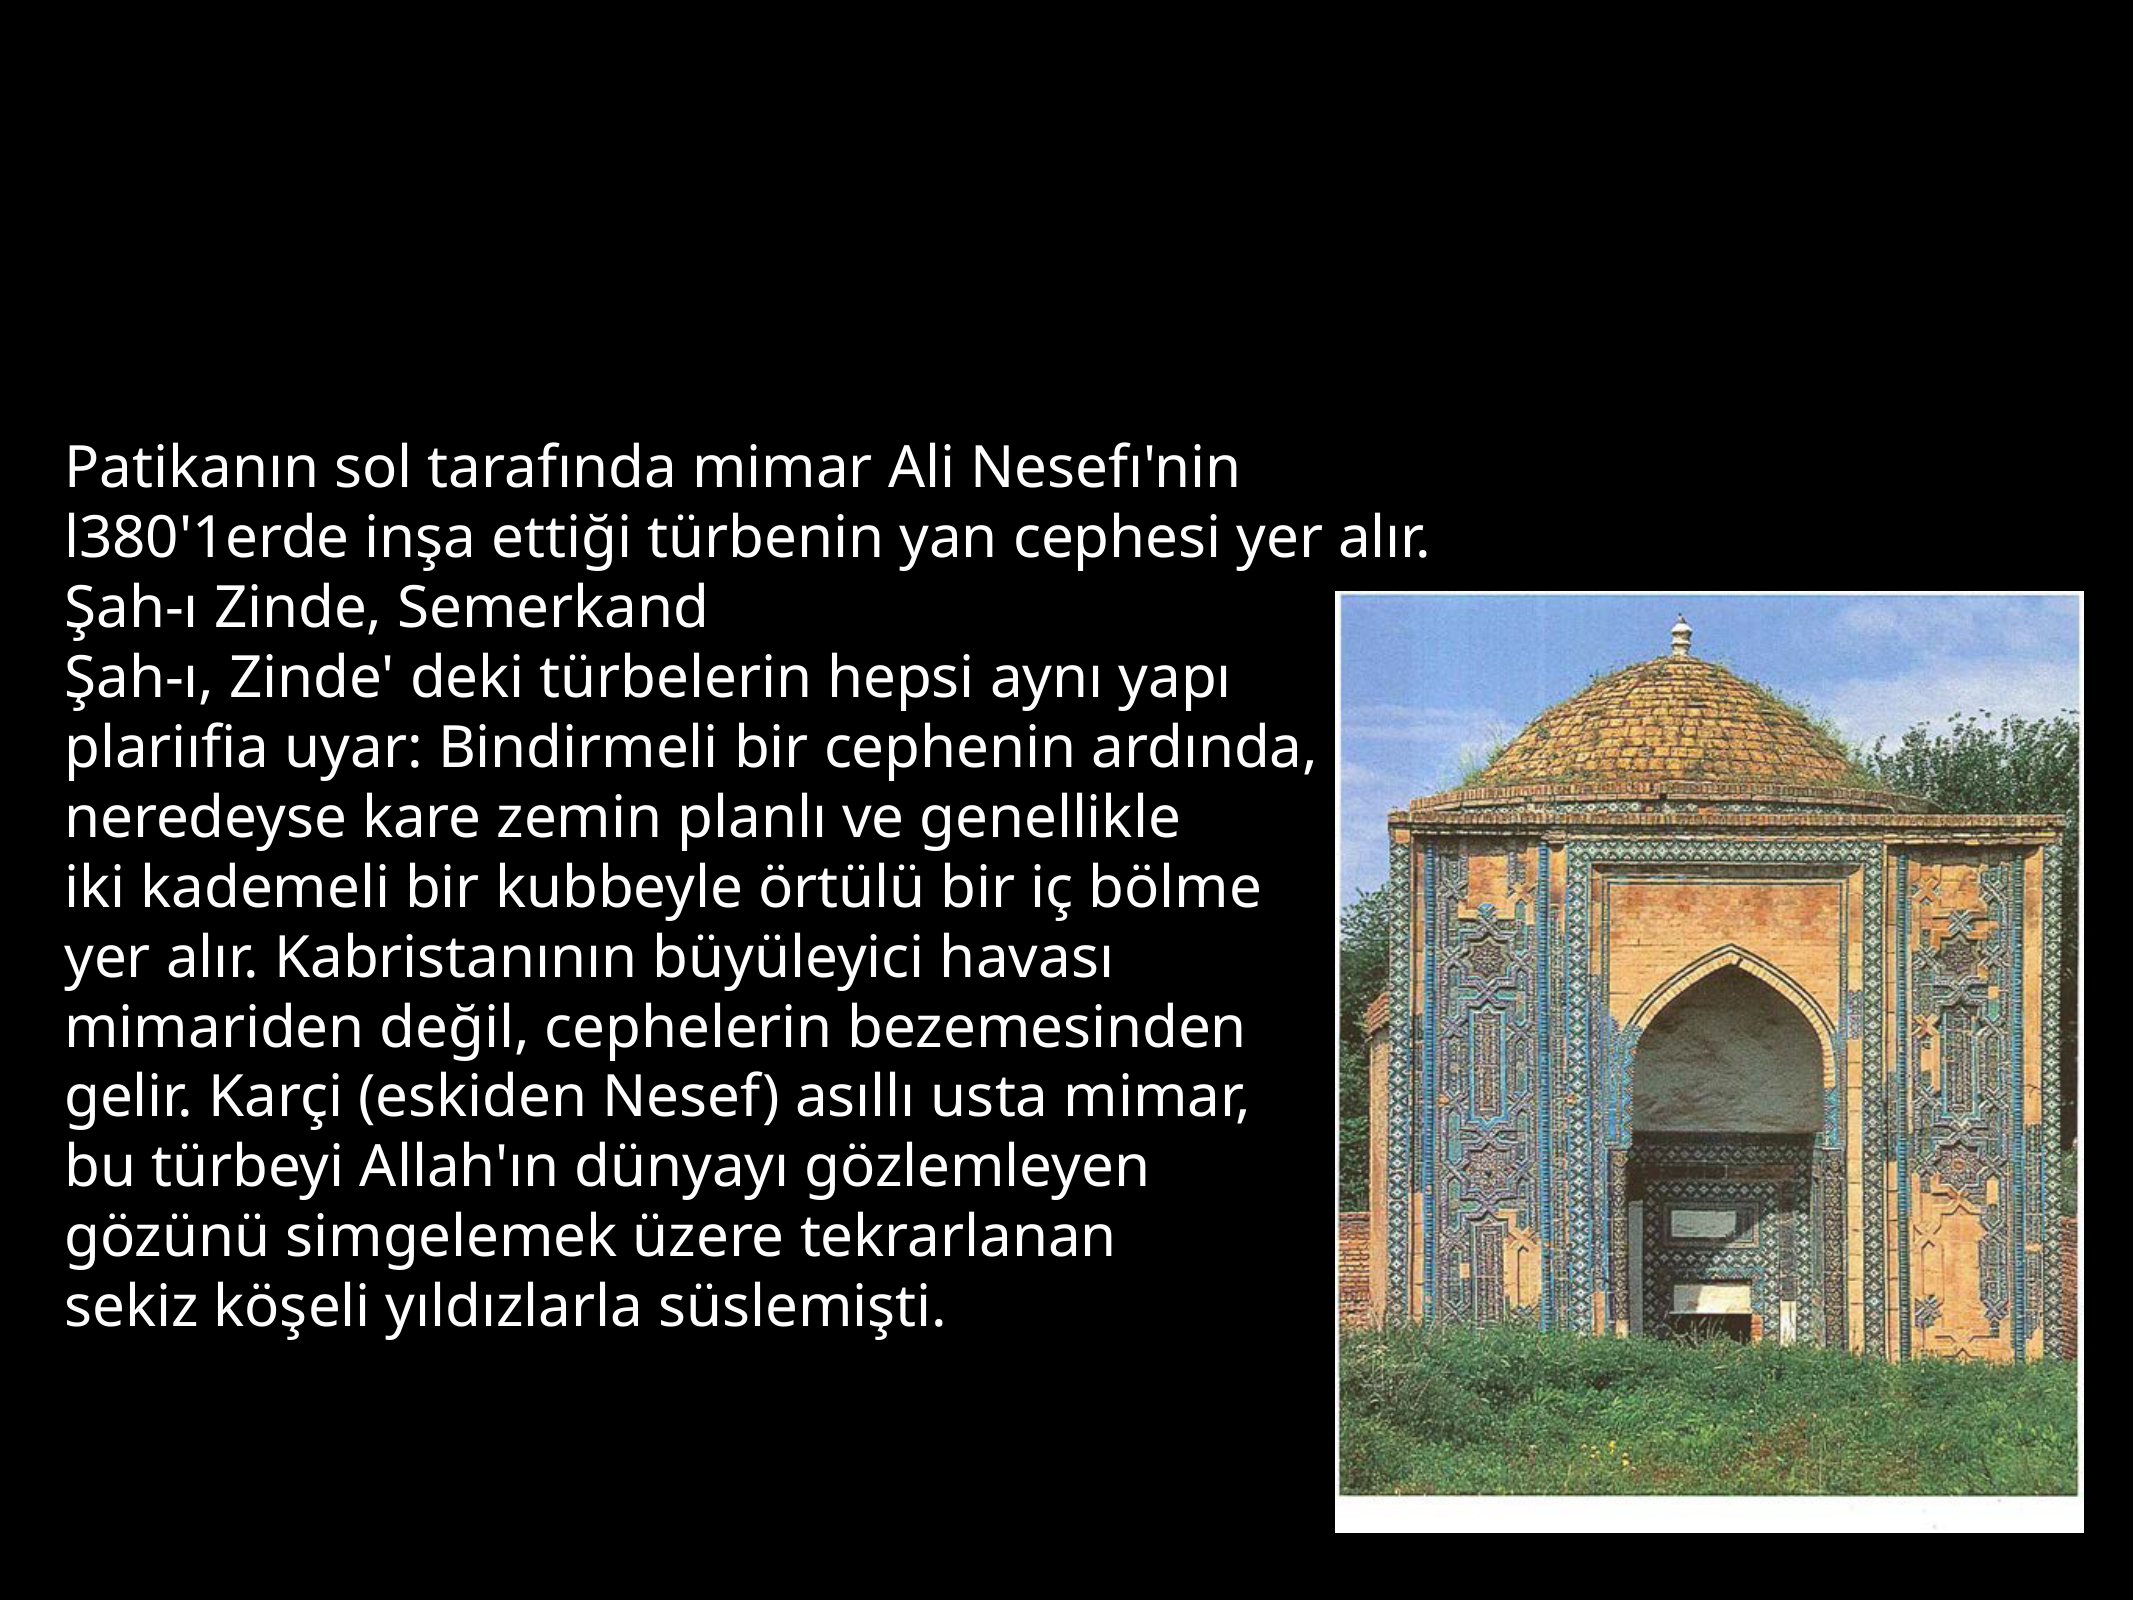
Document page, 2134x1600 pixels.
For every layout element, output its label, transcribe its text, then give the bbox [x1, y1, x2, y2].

text_box Patikanın sol tarafında mimar Ali Nesefı'nin l380'1erde inşa ettiği türbenin yan cephesi yer alır. Şah-ı Zinde, Semerkand Şah-ı, Zinde' deki türbelerin hepsi aynı yapı plariıfia uyar: Bindirmeli bir cephenin ardında, neredeyse kare zemin planlı ve genellikle iki kademeli bir kubbeyle örtülü bir iç bölme yer alır. Kabristanının büyüleyici havası mimariden değil, cephelerin bezemesinden gelir. Karçi (eskiden Nesef) asıllı usta mimar, bu türbeyi Allah'ın dünyayı gözlemleyen gözünü simgelemek üzere tekrarlanan sekiz köşeli yıldızlarla süslemişti. [49, 421, 1467, 1346]
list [1335, 591, 2084, 1533]
